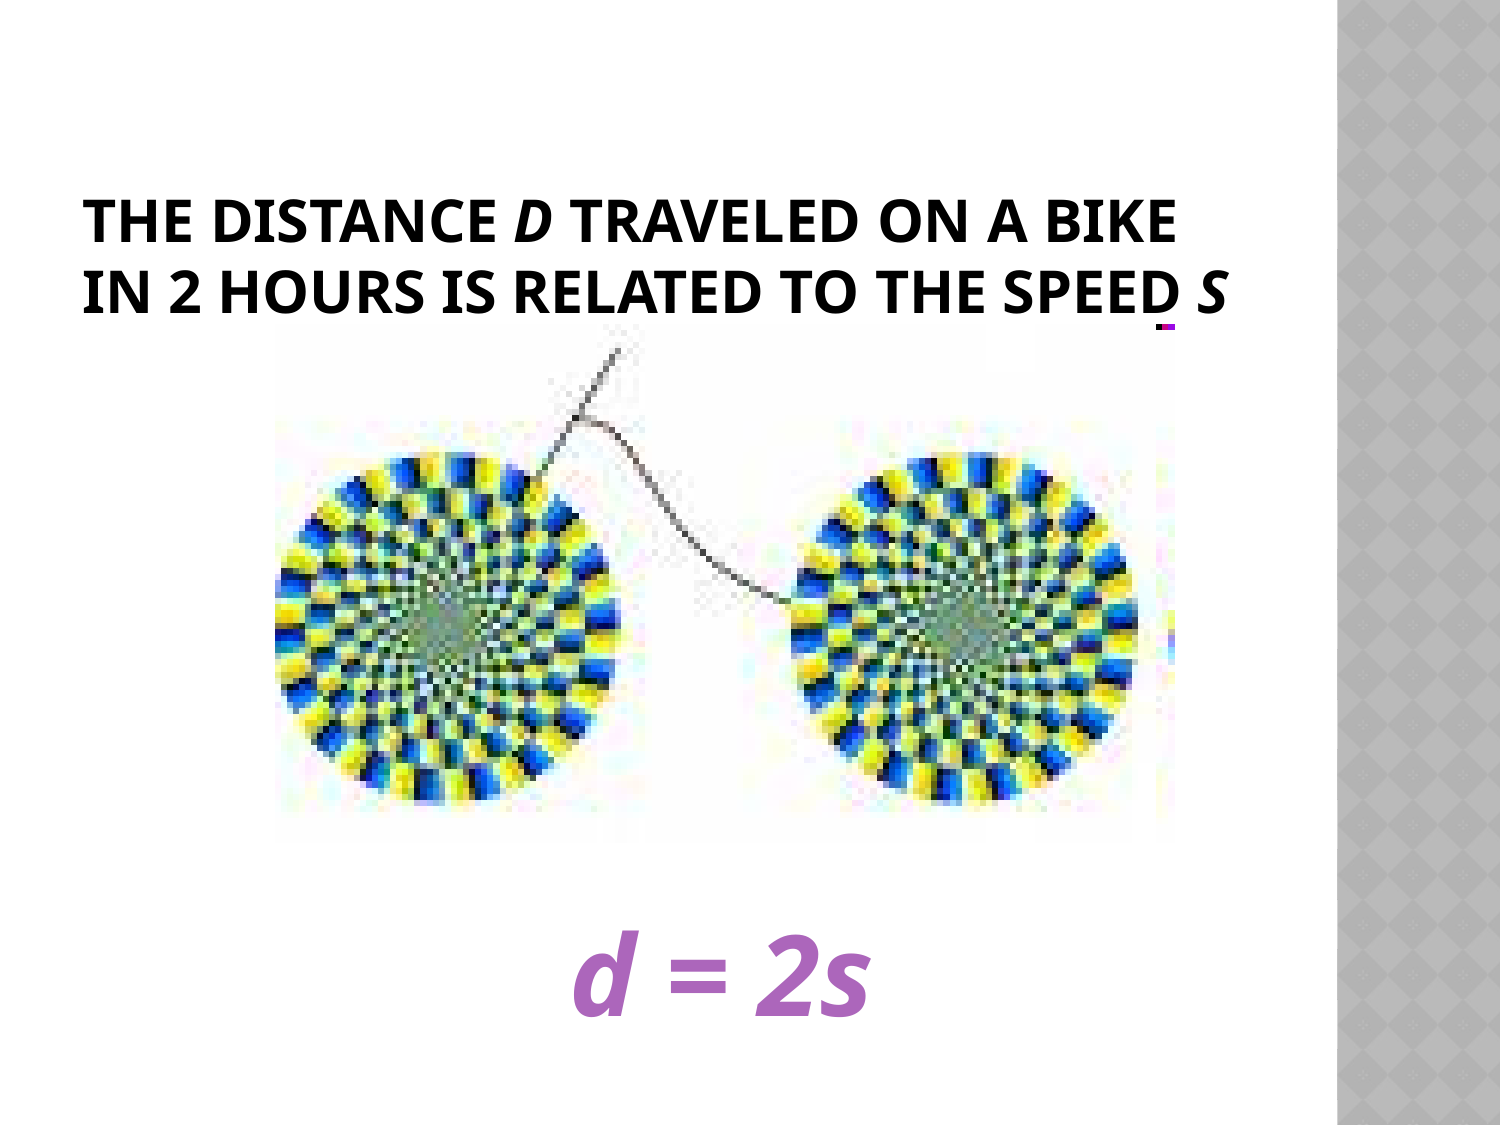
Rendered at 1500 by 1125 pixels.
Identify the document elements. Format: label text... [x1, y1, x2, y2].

text_box d = 2s [554, 896, 889, 1046]
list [274, 324, 1176, 843]
title The distance d traveled on a bike in 2 hours is related to the speed s [75, 137, 1263, 325]
